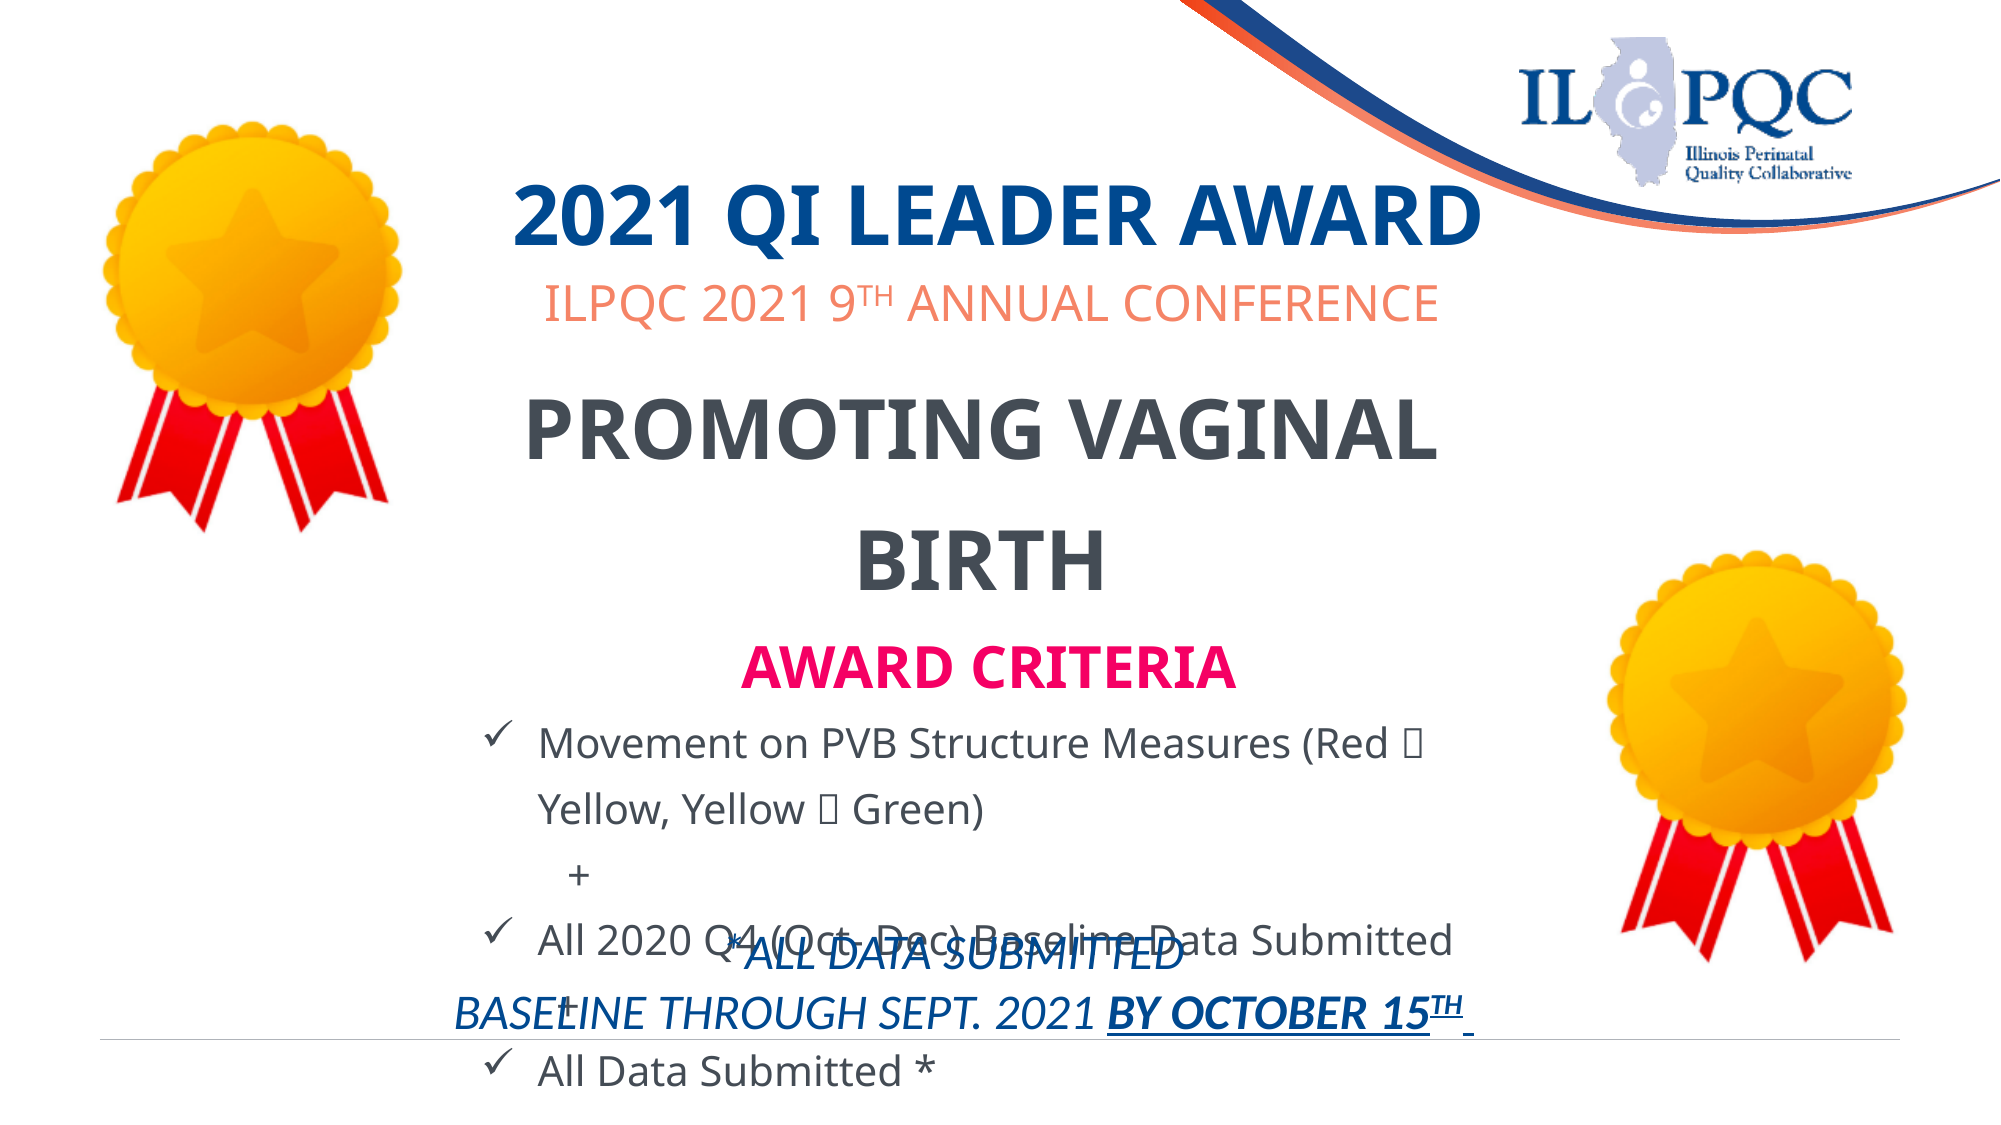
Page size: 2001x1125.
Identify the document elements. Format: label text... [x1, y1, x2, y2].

table_header Promoting Vaginal Birth Award Criteria [470, 354, 1494, 706]
picture [1556, 523, 1975, 1006]
text_box *All Data Submitted Baseline through Sept. 2021 by October 15th [213, 903, 1715, 1055]
table_cell Movement on PVB Structure Measures (Red  Yellow, Yellow  Green) + All 2020 Q4 (Oct- Dec) Baseline Data Submitted [470, 706, 1494, 903]
text_box 2021 QI LEADER AWARD ILPQC 2021 9th Annual Conference [470, 144, 1737, 353]
picture [1519, 37, 1852, 187]
table_cell All Data Submitted * [470, 1055, 1494, 1125]
picture [52, 94, 470, 577]
